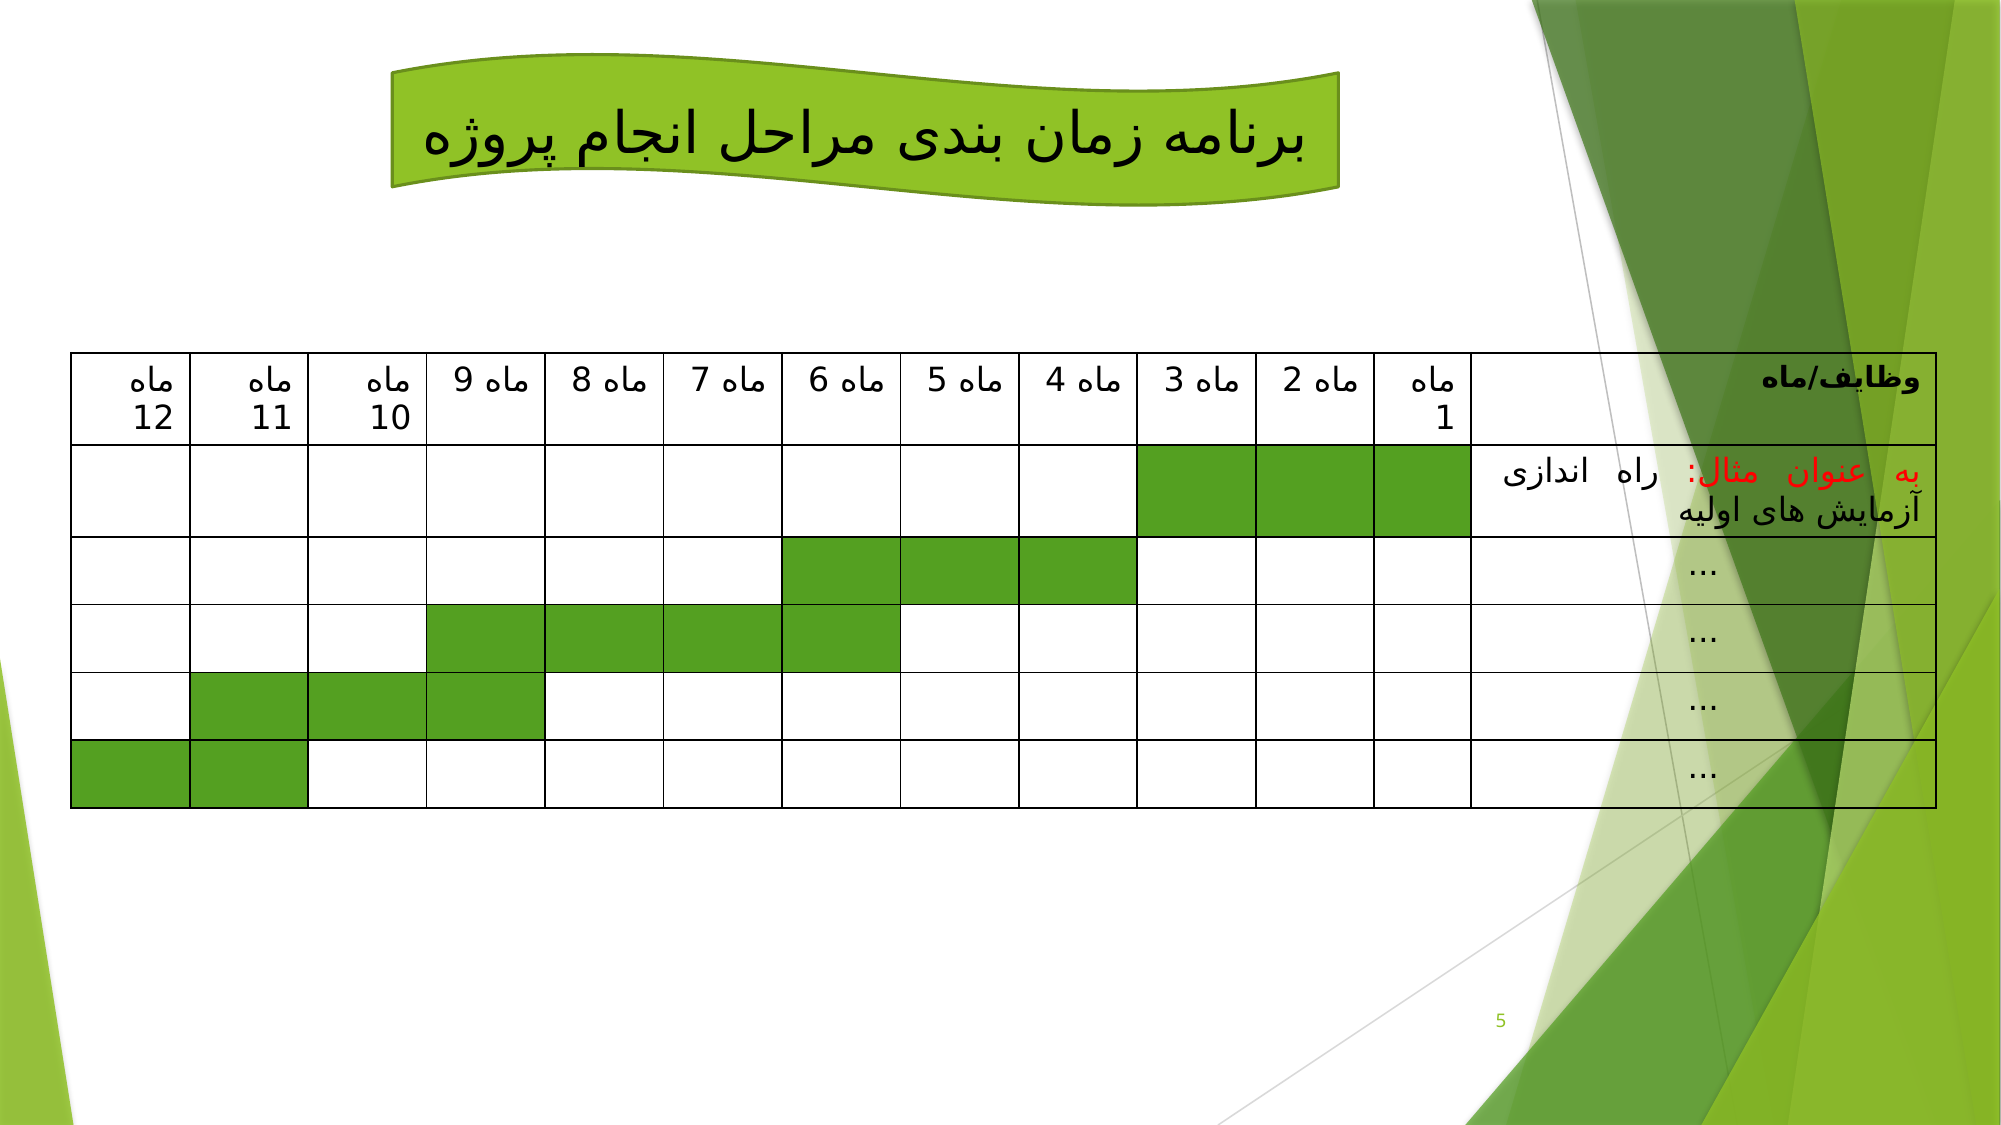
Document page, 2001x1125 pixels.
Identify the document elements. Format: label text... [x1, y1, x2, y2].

table_cell [309, 741, 426, 807]
table_cell ... [1472, 538, 1935, 604]
table_cell [427, 605, 544, 672]
table_cell [664, 538, 781, 604]
table_cell [1020, 673, 1136, 739]
table_cell [783, 673, 900, 739]
table_cell [901, 446, 1018, 536]
table_cell [664, 605, 781, 672]
table_header ماه 11 [191, 354, 307, 444]
table_cell ... [1472, 673, 1935, 739]
table_header وظایف/ماه [1472, 354, 1935, 444]
table_cell [1138, 741, 1255, 807]
table_cell [546, 538, 663, 604]
table_cell [546, 673, 663, 739]
table_cell [1257, 446, 1373, 536]
table_cell [309, 605, 426, 672]
table_cell [1138, 605, 1255, 672]
table_cell [427, 538, 544, 604]
slide_number 5 [1409, 991, 1522, 1051]
table_cell [191, 538, 307, 604]
table_cell [72, 446, 189, 536]
table_cell [1138, 446, 1255, 536]
table_cell [309, 673, 426, 739]
table_cell [309, 446, 426, 536]
table_header ماه 9 [427, 354, 544, 444]
table_cell [1257, 605, 1373, 672]
table_cell [1375, 538, 1470, 604]
table_cell ... [1472, 605, 1935, 672]
table_header ماه 1 [1375, 354, 1470, 444]
table_cell [783, 538, 900, 604]
table_cell [1375, 446, 1470, 536]
table_header ماه 8 [546, 354, 663, 444]
table_cell [72, 538, 189, 604]
table_cell [1020, 741, 1136, 807]
table_cell [901, 605, 1018, 672]
table_cell [427, 446, 544, 536]
table_cell [546, 605, 663, 672]
table_cell [901, 673, 1018, 739]
table_header ماه 12 [72, 354, 189, 444]
table_cell [546, 741, 663, 807]
table_cell [1020, 605, 1136, 672]
table_cell [1257, 673, 1373, 739]
table_cell [191, 741, 307, 807]
table_cell [783, 446, 900, 536]
table_cell [1375, 741, 1470, 807]
table_cell [427, 741, 544, 807]
table_cell [1020, 538, 1136, 604]
table_cell [1375, 605, 1470, 672]
table_cell [191, 673, 307, 739]
table_header ماه 5 [901, 354, 1018, 444]
table_header ماه 4 [1020, 354, 1136, 444]
table_cell [72, 741, 189, 807]
table_cell [664, 673, 781, 739]
table_cell [783, 741, 900, 807]
table_cell [72, 673, 189, 739]
table_cell [191, 605, 307, 672]
table_header ماه 2 [1257, 354, 1373, 444]
table_cell [427, 673, 544, 739]
table_cell [1138, 538, 1255, 604]
table_cell [1138, 673, 1255, 739]
text_box برنامه زمان بندی مراحل انجام پروژه [390, 52, 1340, 207]
table_cell ... [1472, 741, 1935, 807]
table_cell [309, 538, 426, 604]
table_cell [901, 538, 1018, 604]
table_cell [783, 605, 900, 672]
table_header ماه 7 [664, 354, 781, 444]
table_header ماه 6 [783, 354, 900, 444]
table_cell [901, 741, 1018, 807]
table_cell [664, 741, 781, 807]
table_cell [1375, 673, 1470, 739]
table_cell [191, 446, 307, 536]
table_cell [1257, 741, 1373, 807]
table_cell [546, 446, 663, 536]
table_header ماه 10 [309, 354, 426, 444]
table_cell [72, 605, 189, 672]
table_cell به عنوان مثال: راه اندازی آزمایش های اولیه [1472, 446, 1935, 536]
table_cell [1020, 446, 1136, 536]
table_cell [664, 446, 781, 536]
table_header ماه 3 [1138, 354, 1255, 444]
table_cell [1257, 538, 1373, 604]
